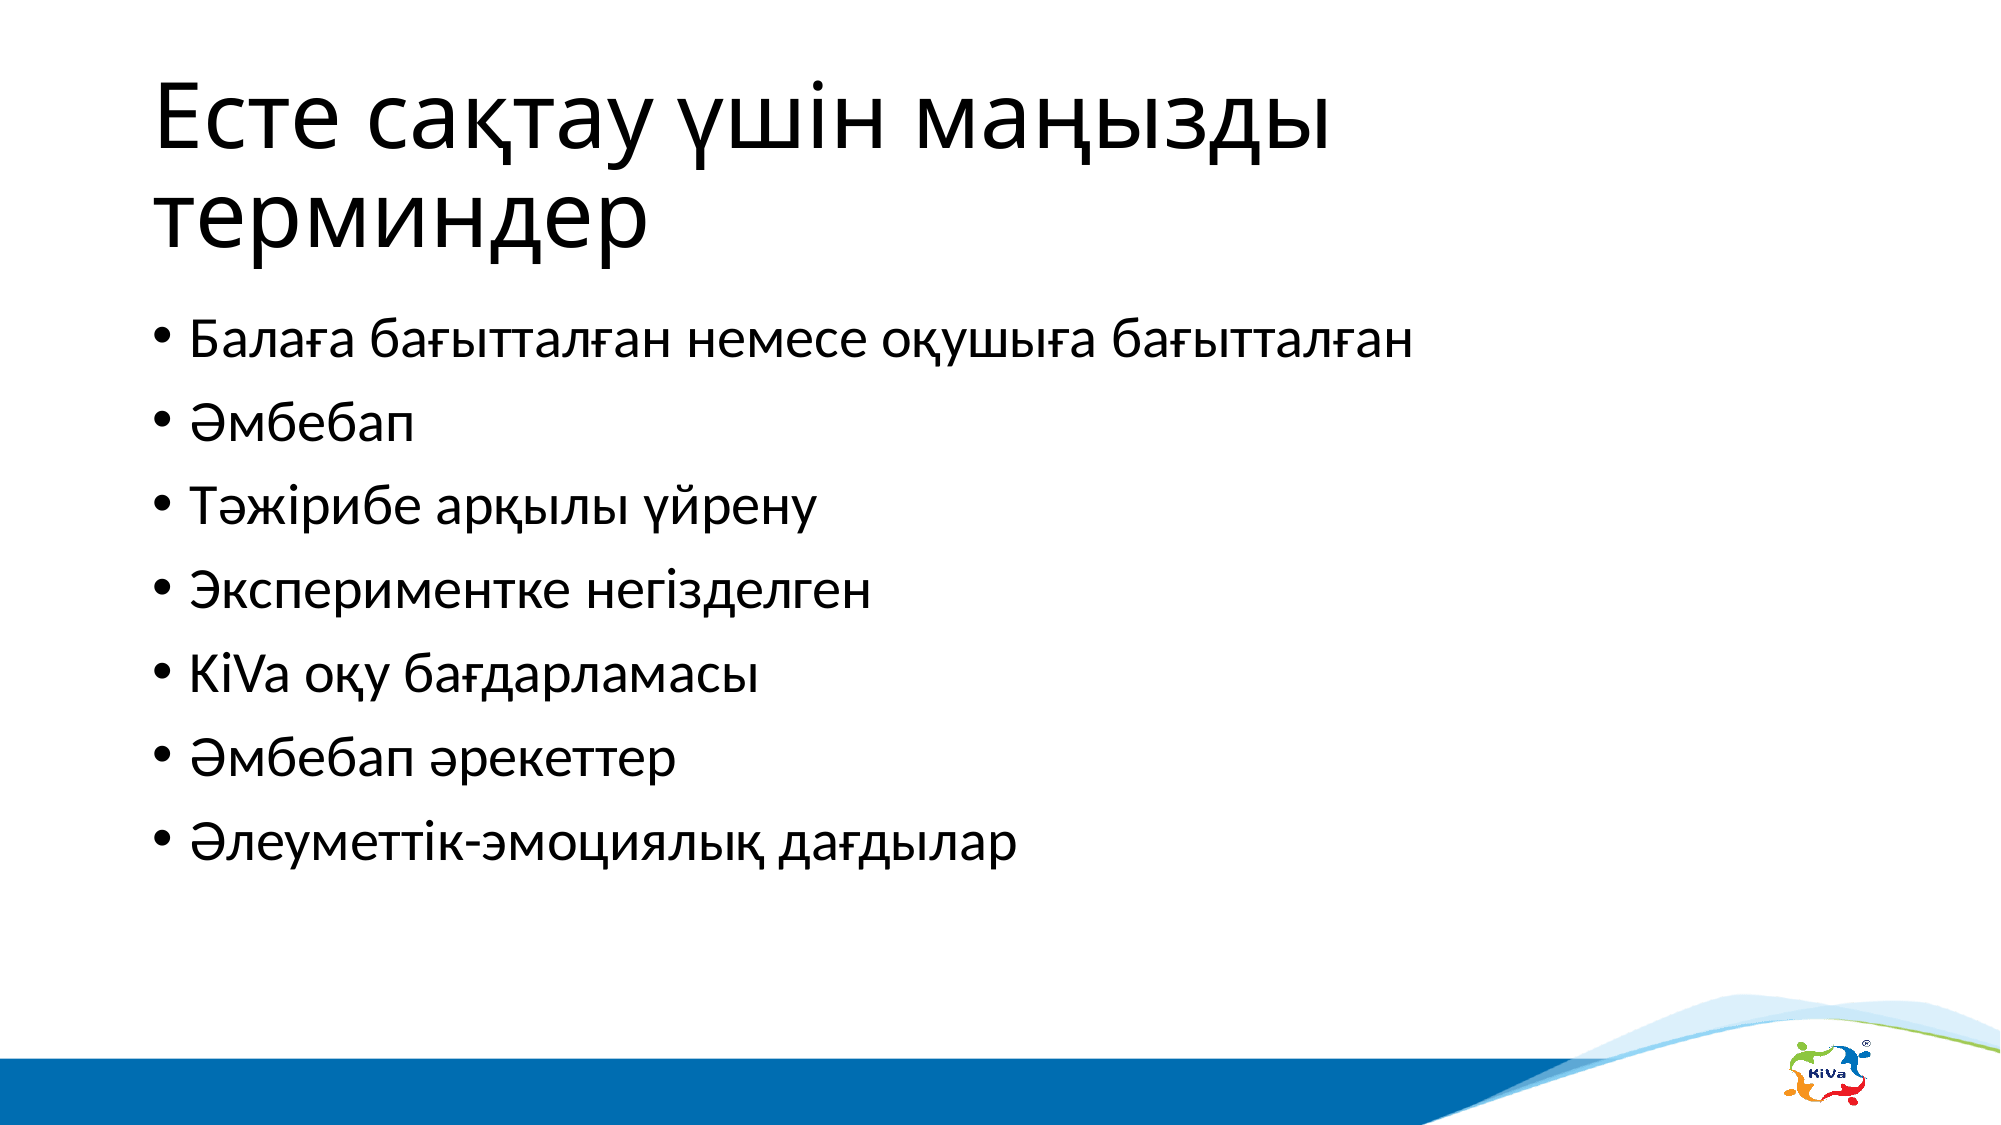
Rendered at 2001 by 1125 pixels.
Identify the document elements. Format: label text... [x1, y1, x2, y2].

title Есте сақтау үшін маңызды терминдер [137, 59, 1863, 278]
picture [1407, 991, 2001, 1125]
list Балаға бағытталған немесе оқушыға бағытталған Әмбебап Тәжірибе арқылы үйрену Экспериментке негізделген KiVa оқу бағдарламасы Әмбебап әрекеттер Әлеуметтік-эмоциялық дағдылар [137, 299, 1863, 1014]
